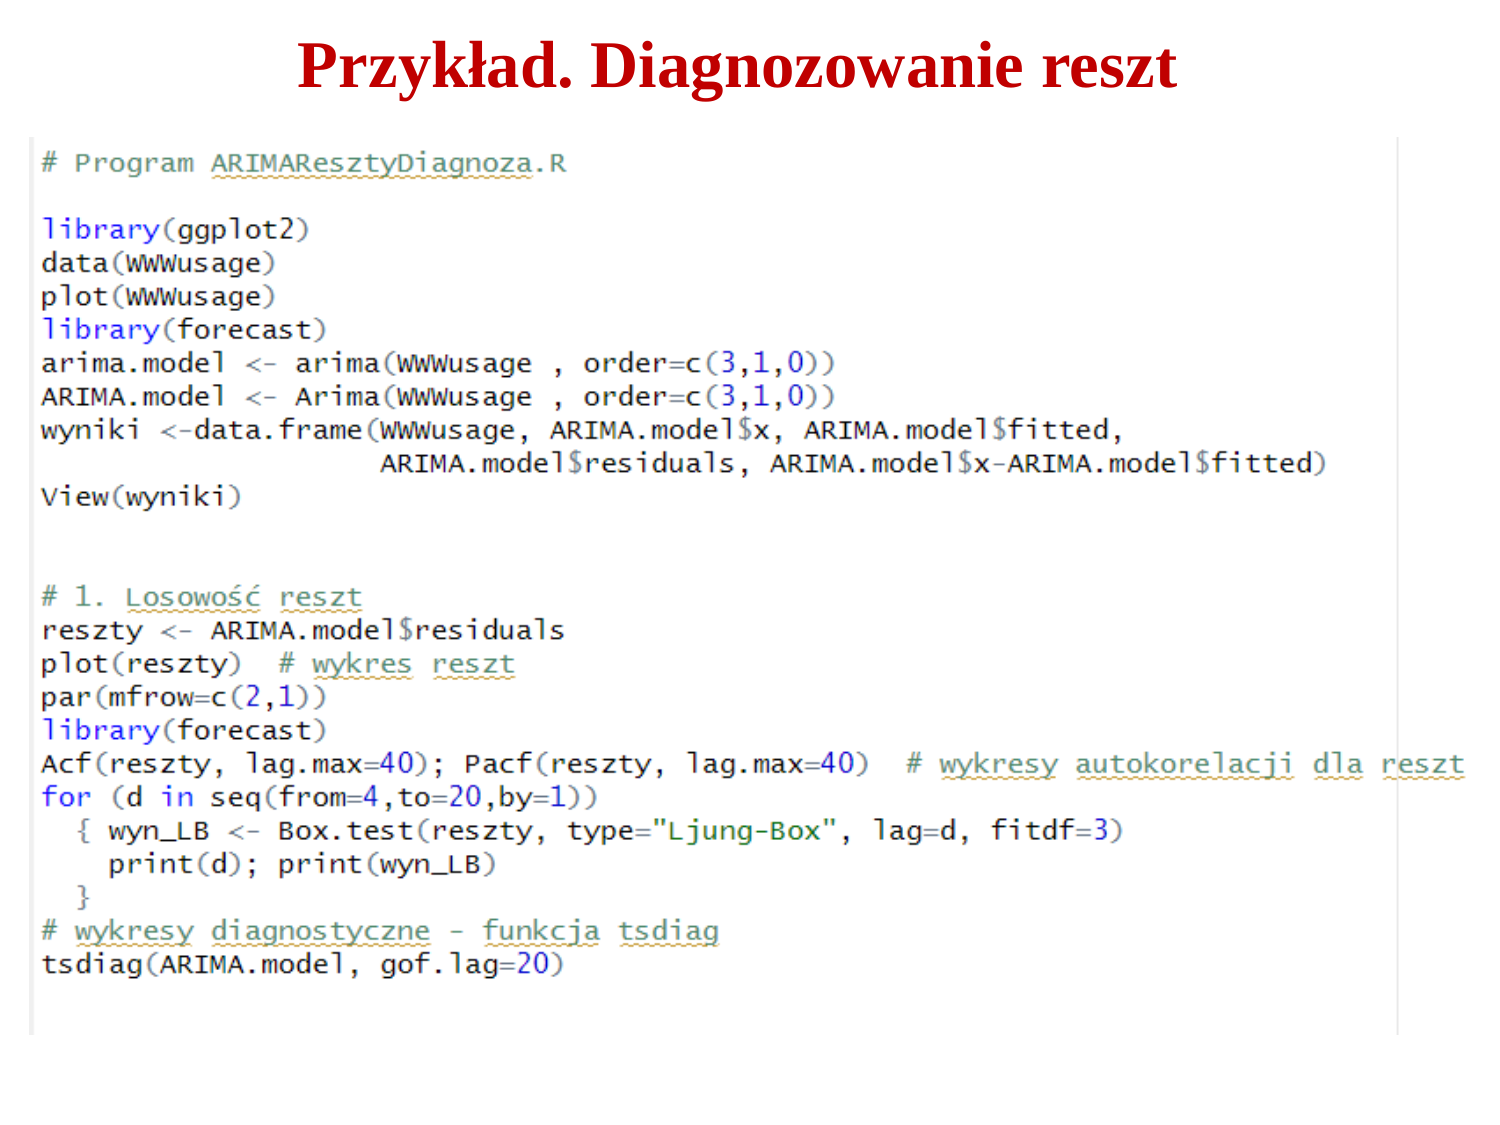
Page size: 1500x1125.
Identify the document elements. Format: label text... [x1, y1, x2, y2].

title Przykład. Diagnozowanie reszt [0, 18, 1477, 103]
picture [29, 136, 1471, 1036]
